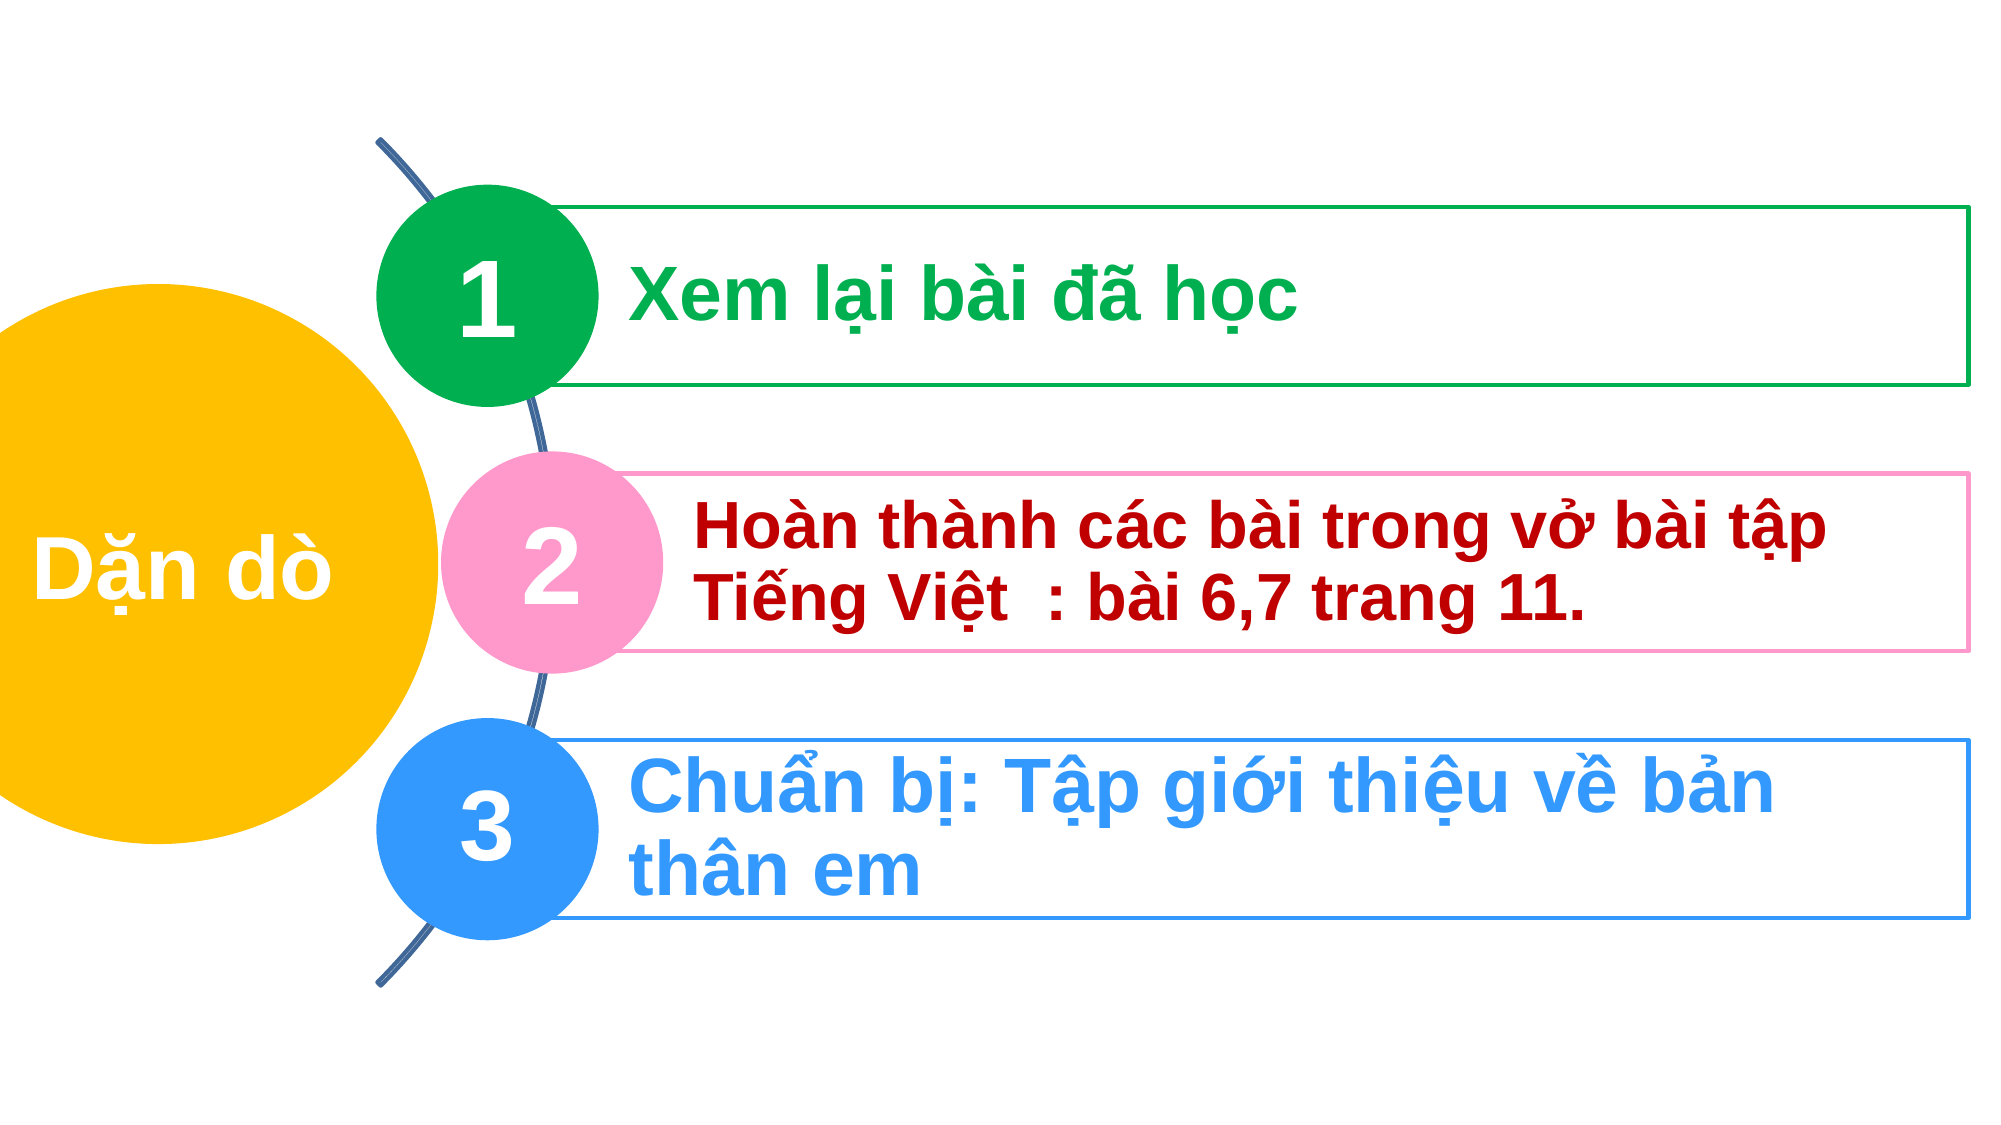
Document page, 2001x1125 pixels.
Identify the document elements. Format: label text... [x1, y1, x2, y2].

text_box Xem lại bài đã học [556, 205, 1971, 387]
text_box [375, 137, 434, 200]
text_box [527, 675, 548, 726]
text_box 2 [438, 449, 666, 676]
text_box Dặn dò [0, 281, 440, 847]
text_box [527, 399, 548, 450]
text_box 1 [374, 182, 601, 410]
text_box [375, 925, 434, 988]
text_box Hoàn thành các bài trong vở bài tập Tiếng Việt : bài 6,7 trang 11. [621, 471, 1971, 653]
text_box 3 [374, 715, 601, 943]
text_box Chuẩn bị: Tập giới thiệu về bản thân em [556, 738, 1971, 920]
